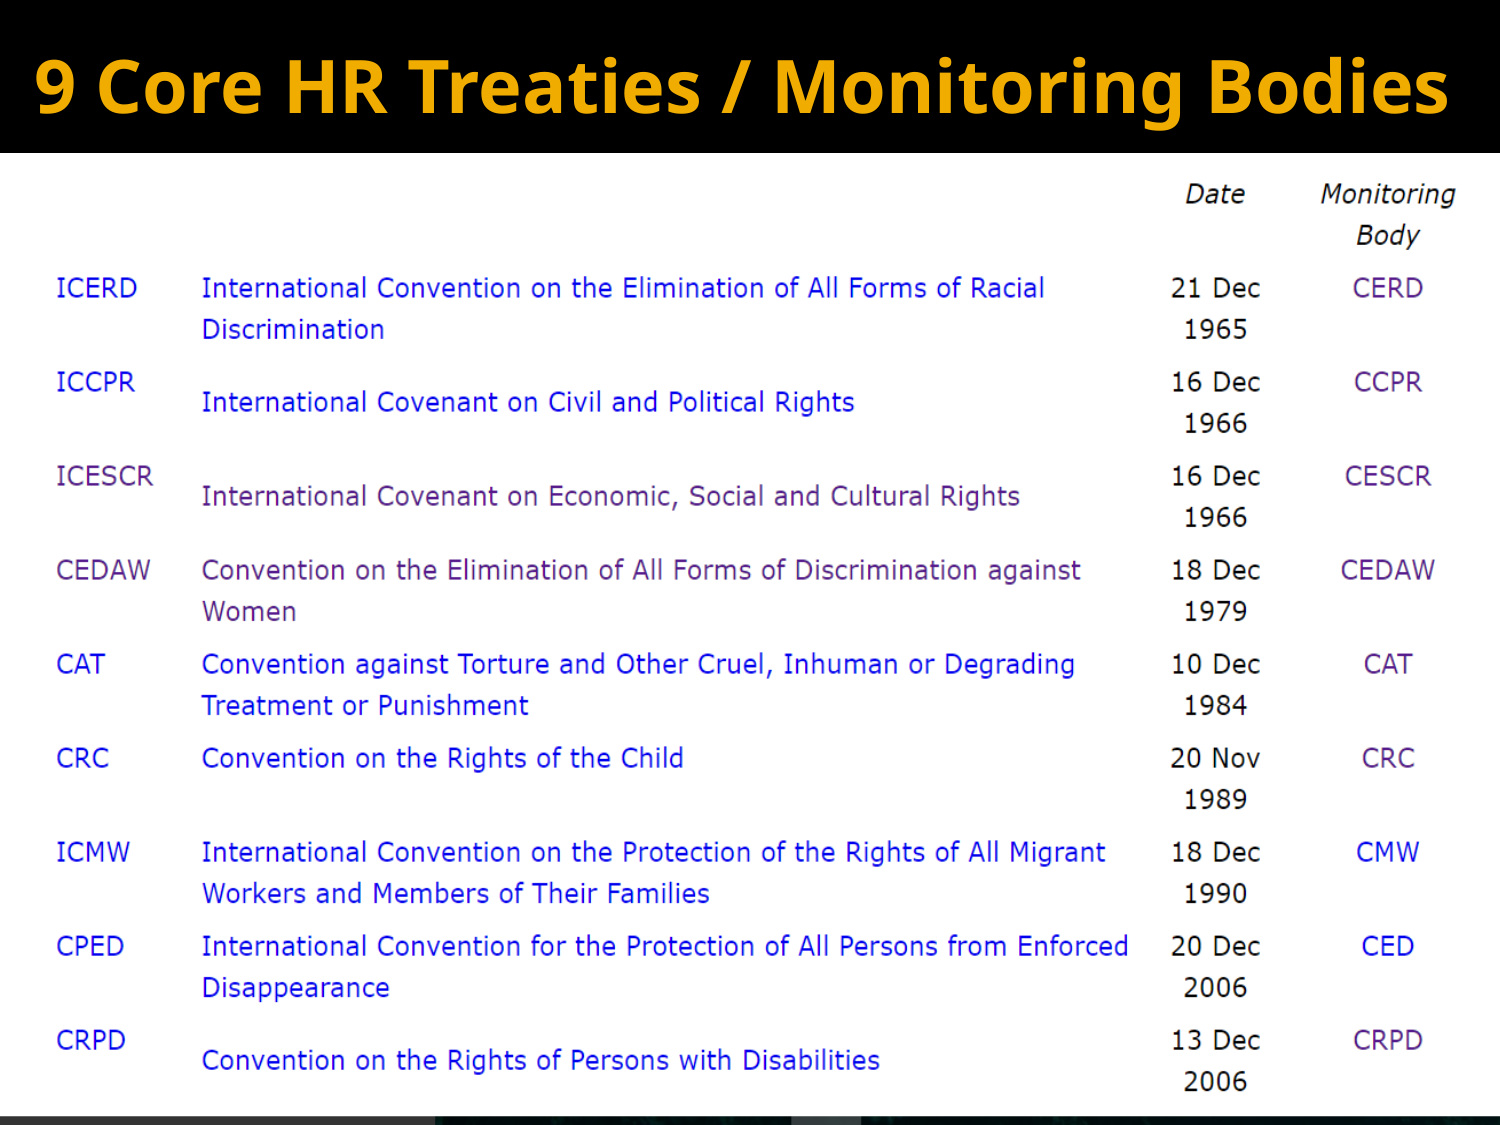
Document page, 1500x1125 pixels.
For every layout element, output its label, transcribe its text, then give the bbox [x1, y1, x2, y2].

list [0, 153, 1500, 1125]
title 9 Core HR Treaties / Monitoring Bodies [0, 25, 1500, 153]
